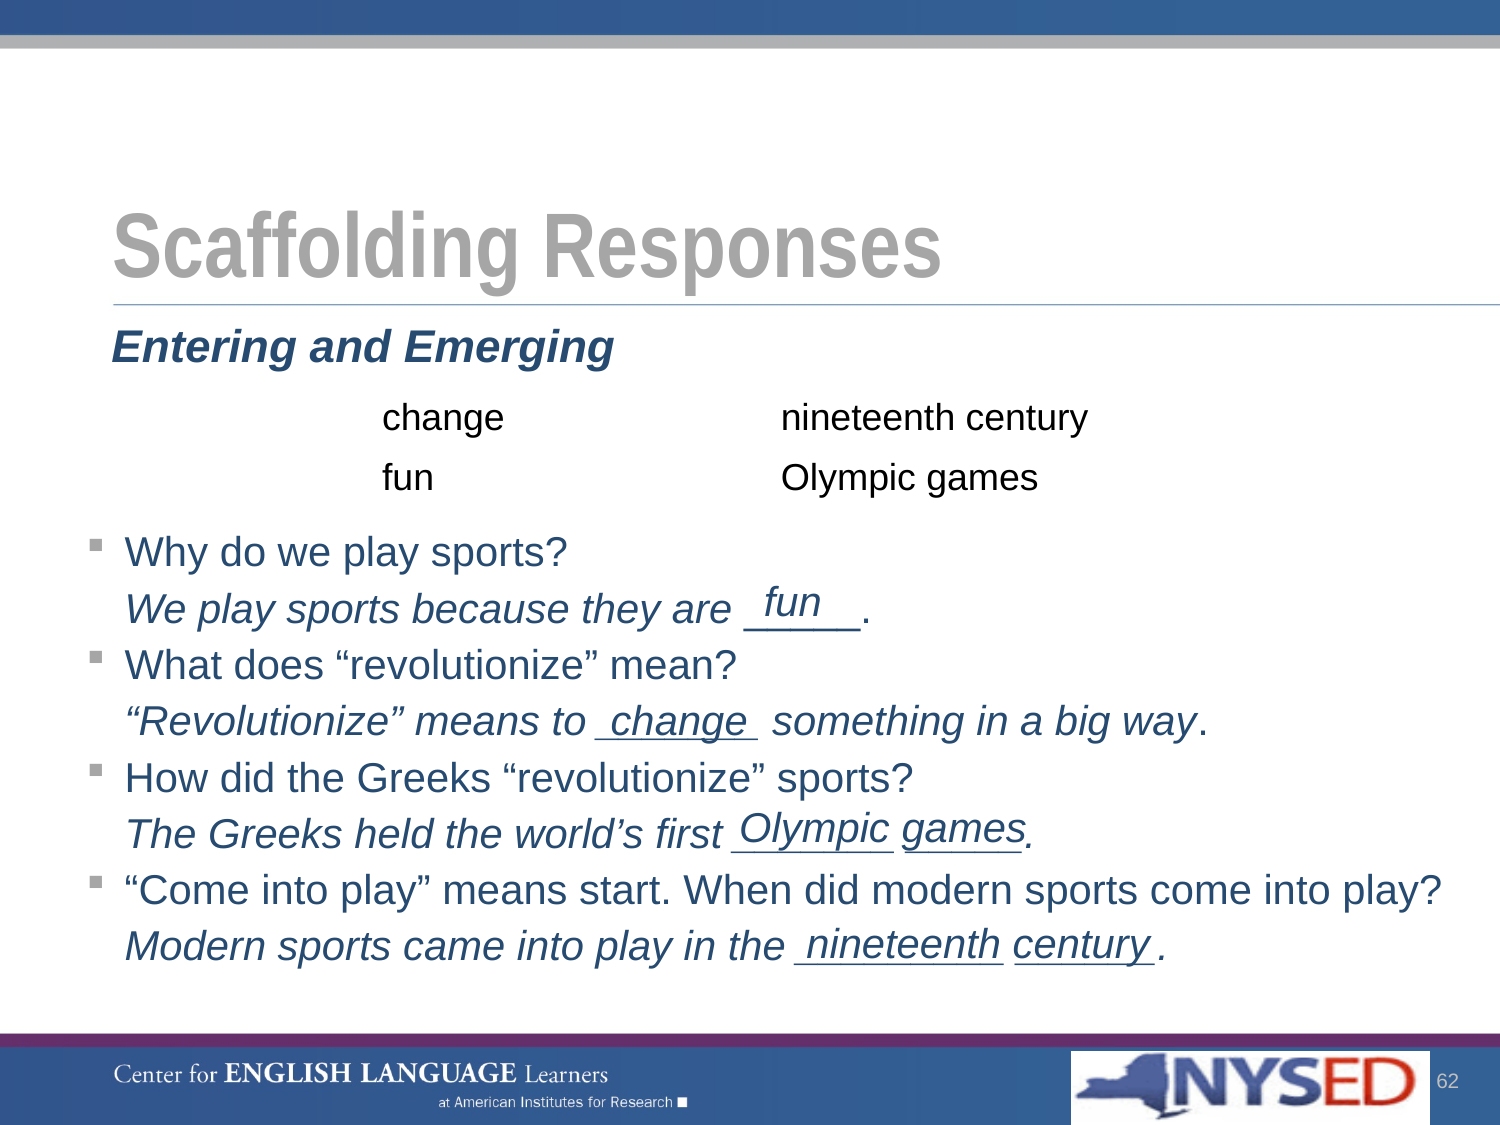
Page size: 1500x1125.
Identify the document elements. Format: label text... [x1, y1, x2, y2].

table_cell Olympic games [766, 449, 1165, 509]
text_box Olympic games [724, 793, 1043, 859]
text_box nineteenth century [791, 909, 1177, 975]
list Why do we play sports? We play sports because they are _____. What does “revolutionize” mean? “Revolutionize” means to _______ something in a big way. How did the Greeks “revolutionize” sports? The Greeks held the world’s first _______ _____. “Come into play” means start. When did modern sports come into play? Modern sports came into play in the _________ ______. [86, 524, 1454, 970]
slide_number 62 [1436, 1067, 1462, 1093]
picture [0, 0, 1500, 1125]
table_header nineteenth century [766, 389, 1165, 449]
text_box fun [749, 566, 837, 632]
table_cell fun [367, 449, 766, 509]
title Scaffolding Responses [112, 51, 1463, 297]
text_box change [595, 686, 763, 752]
table_header change [367, 389, 766, 449]
text_box Entering and Emerging [96, 308, 1500, 379]
